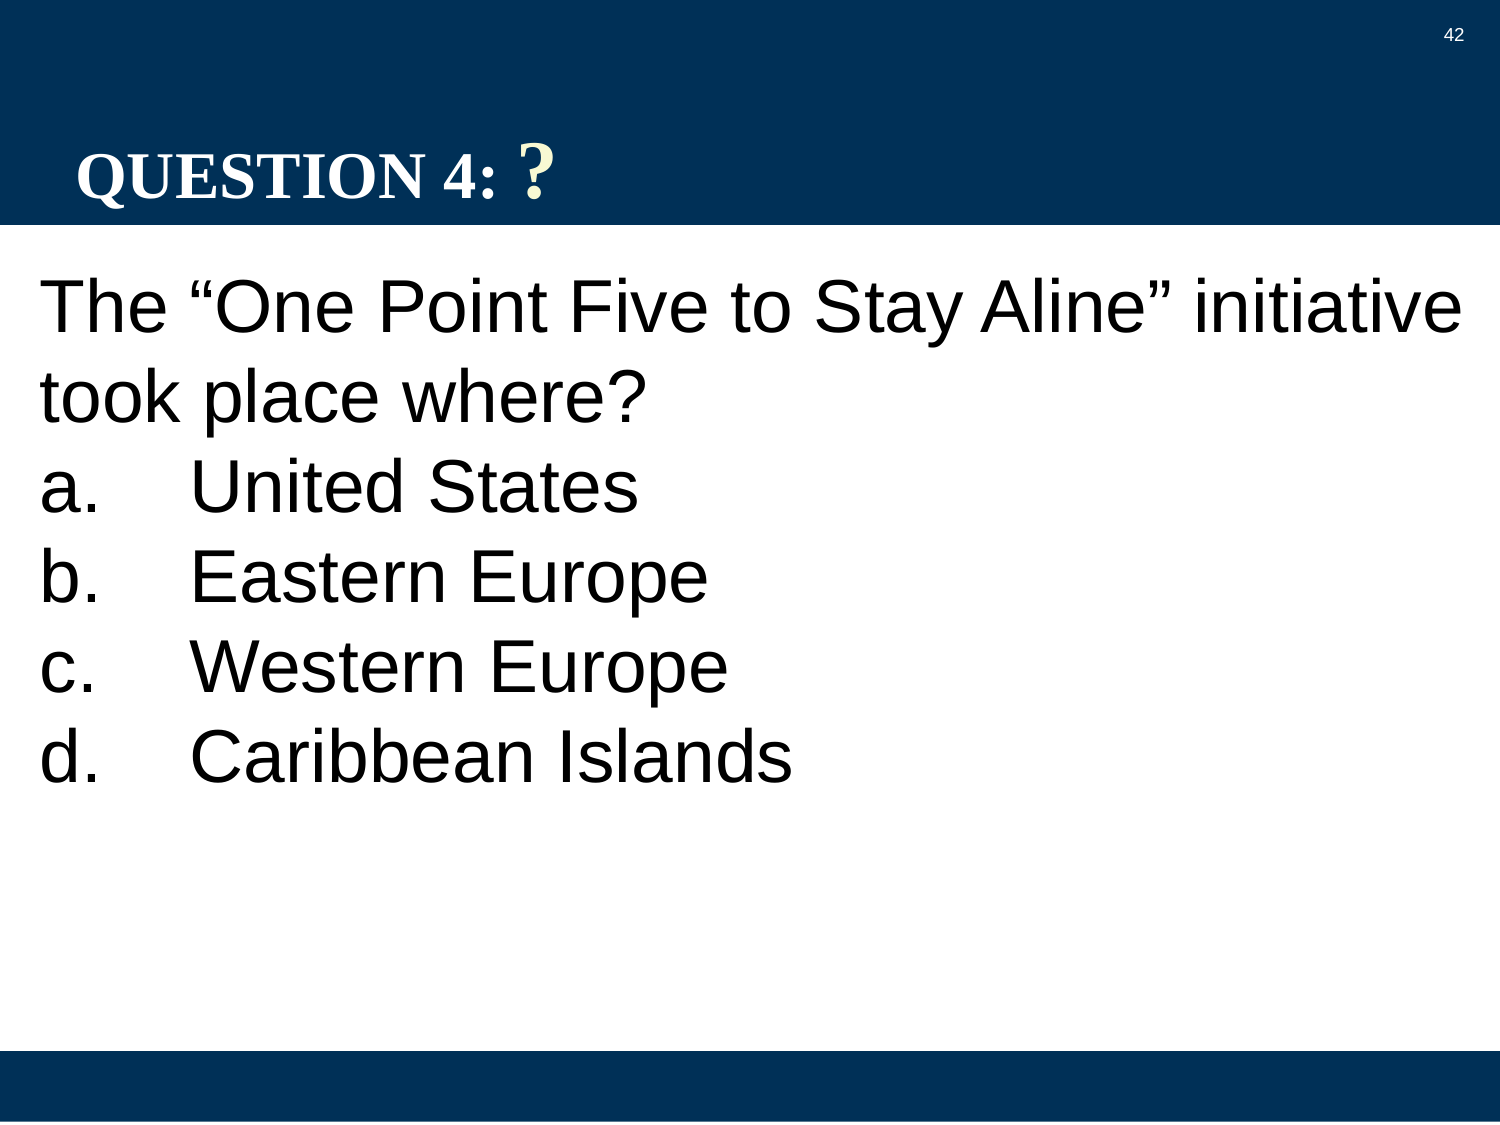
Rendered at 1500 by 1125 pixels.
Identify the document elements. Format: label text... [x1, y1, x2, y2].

slide_number 42 [1389, 18, 1480, 49]
title QUESTION 4: ? [75, 35, 1425, 216]
text_box The “One Point Five to Stay Aline” initiative took place where? a. United States b. Eastern Europe c. Western Europe d. Caribbean Islands [24, 249, 1500, 805]
